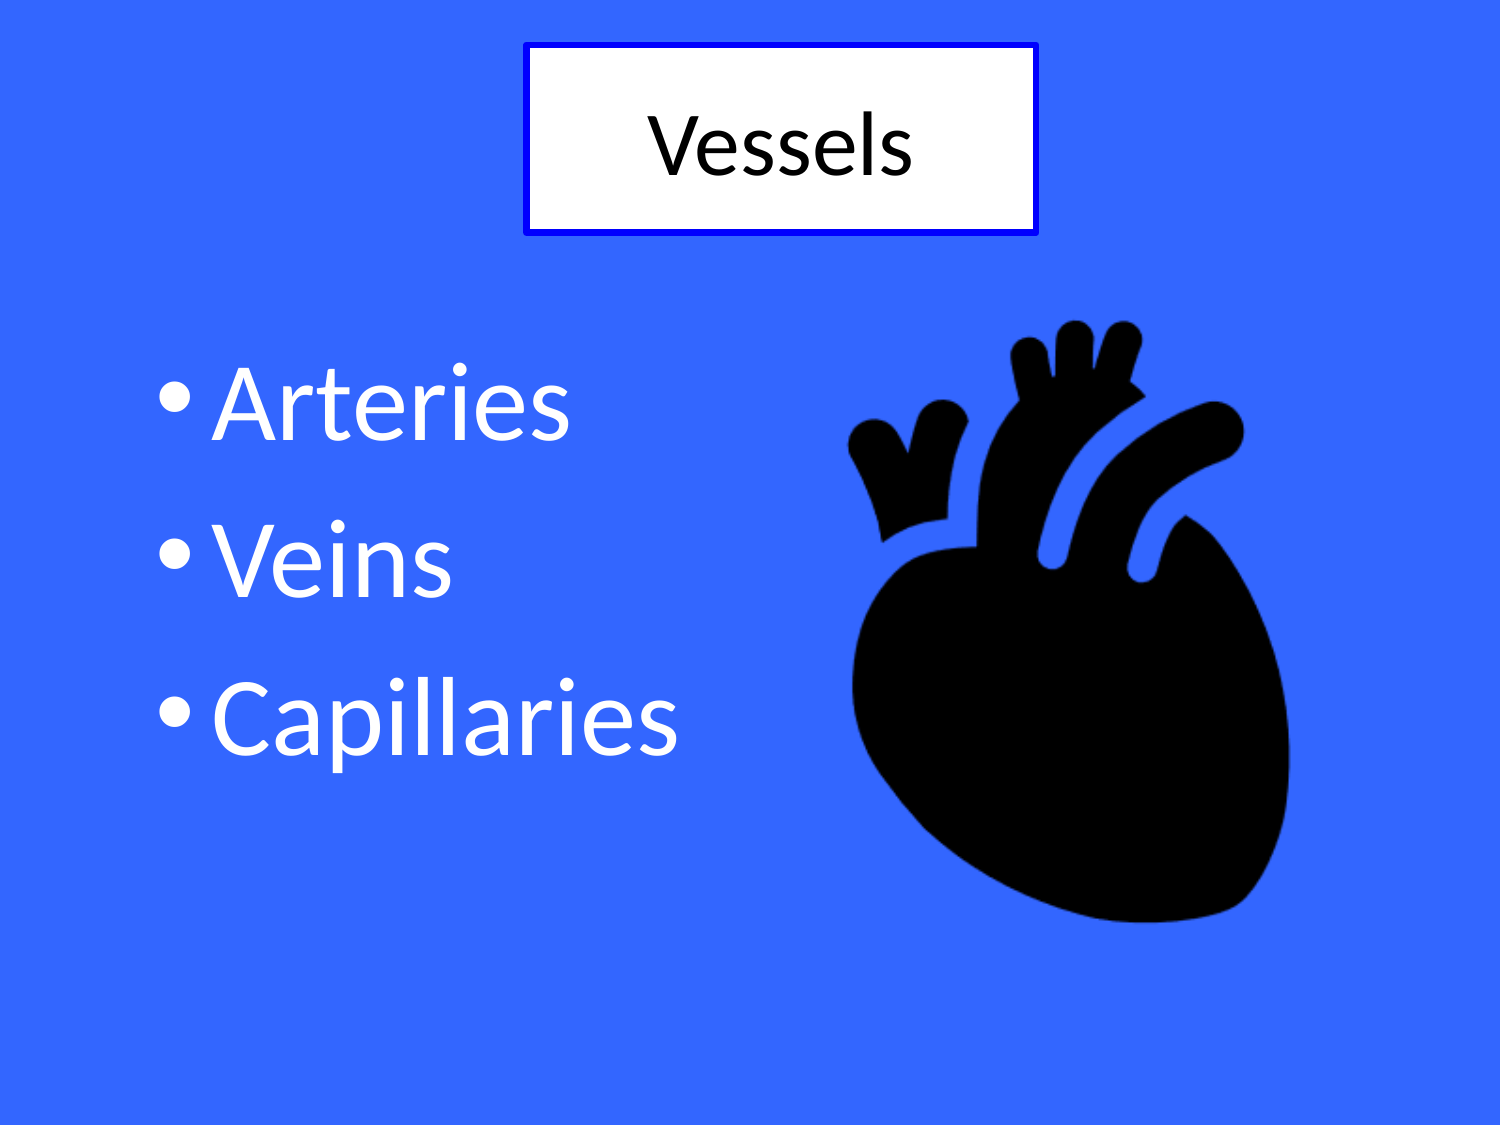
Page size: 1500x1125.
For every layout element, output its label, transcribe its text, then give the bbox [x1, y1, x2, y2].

list Arteries Veins Capillaries [140, 320, 703, 887]
picture [708, 261, 1430, 983]
title Vessels [524, 43, 1038, 235]
